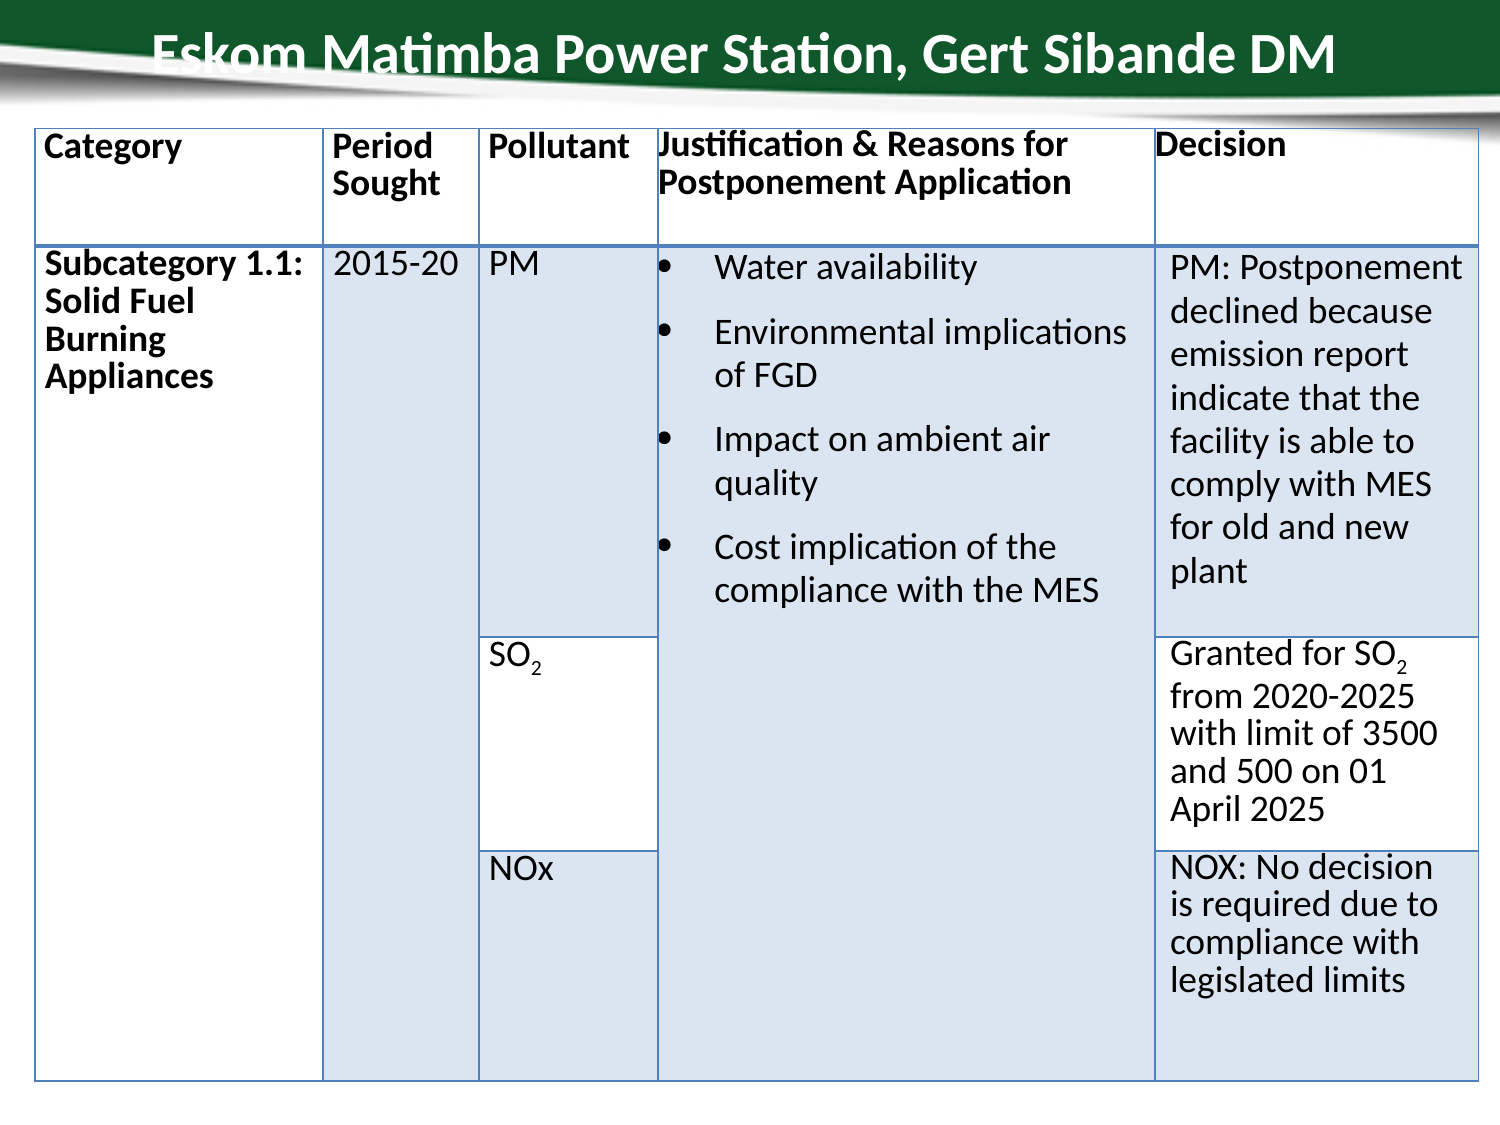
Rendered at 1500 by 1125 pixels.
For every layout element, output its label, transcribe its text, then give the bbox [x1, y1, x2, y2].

table_cell PM: Postponement declined because emission report indicate that the facility is able to comply with MES for old and new plant [1156, 248, 1478, 636]
table_cell NOX: No decision is required due to compliance with legislated limits [1156, 852, 1478, 1080]
table_cell SO2 [480, 638, 657, 850]
table_cell PM [480, 248, 657, 636]
table_header Period Sought [324, 129, 478, 244]
table_header Pollutant [480, 129, 657, 244]
table_cell NOx [480, 852, 657, 1080]
title Eskom Matimba Power Station, Gert Sibande DM [64, 0, 1425, 101]
table_cell Granted for SO2 from 2020-2025 with limit of 3500 and 500 on 01 April 2025 [1156, 638, 1478, 850]
table_cell Subcategory 1.1: Solid Fuel Burning Appliances [36, 248, 322, 1080]
picture [0, 0, 1500, 1125]
table_header Justification & Reasons for Postponement Application [659, 129, 1154, 244]
table_header Decision [1156, 129, 1478, 244]
table_header Category [36, 129, 322, 244]
table_cell 2015-20 [324, 248, 478, 1080]
table_cell Water availability Environmental implications of FGD Impact on ambient air quality Cost implication of the compliance with the MES [659, 248, 1154, 1080]
